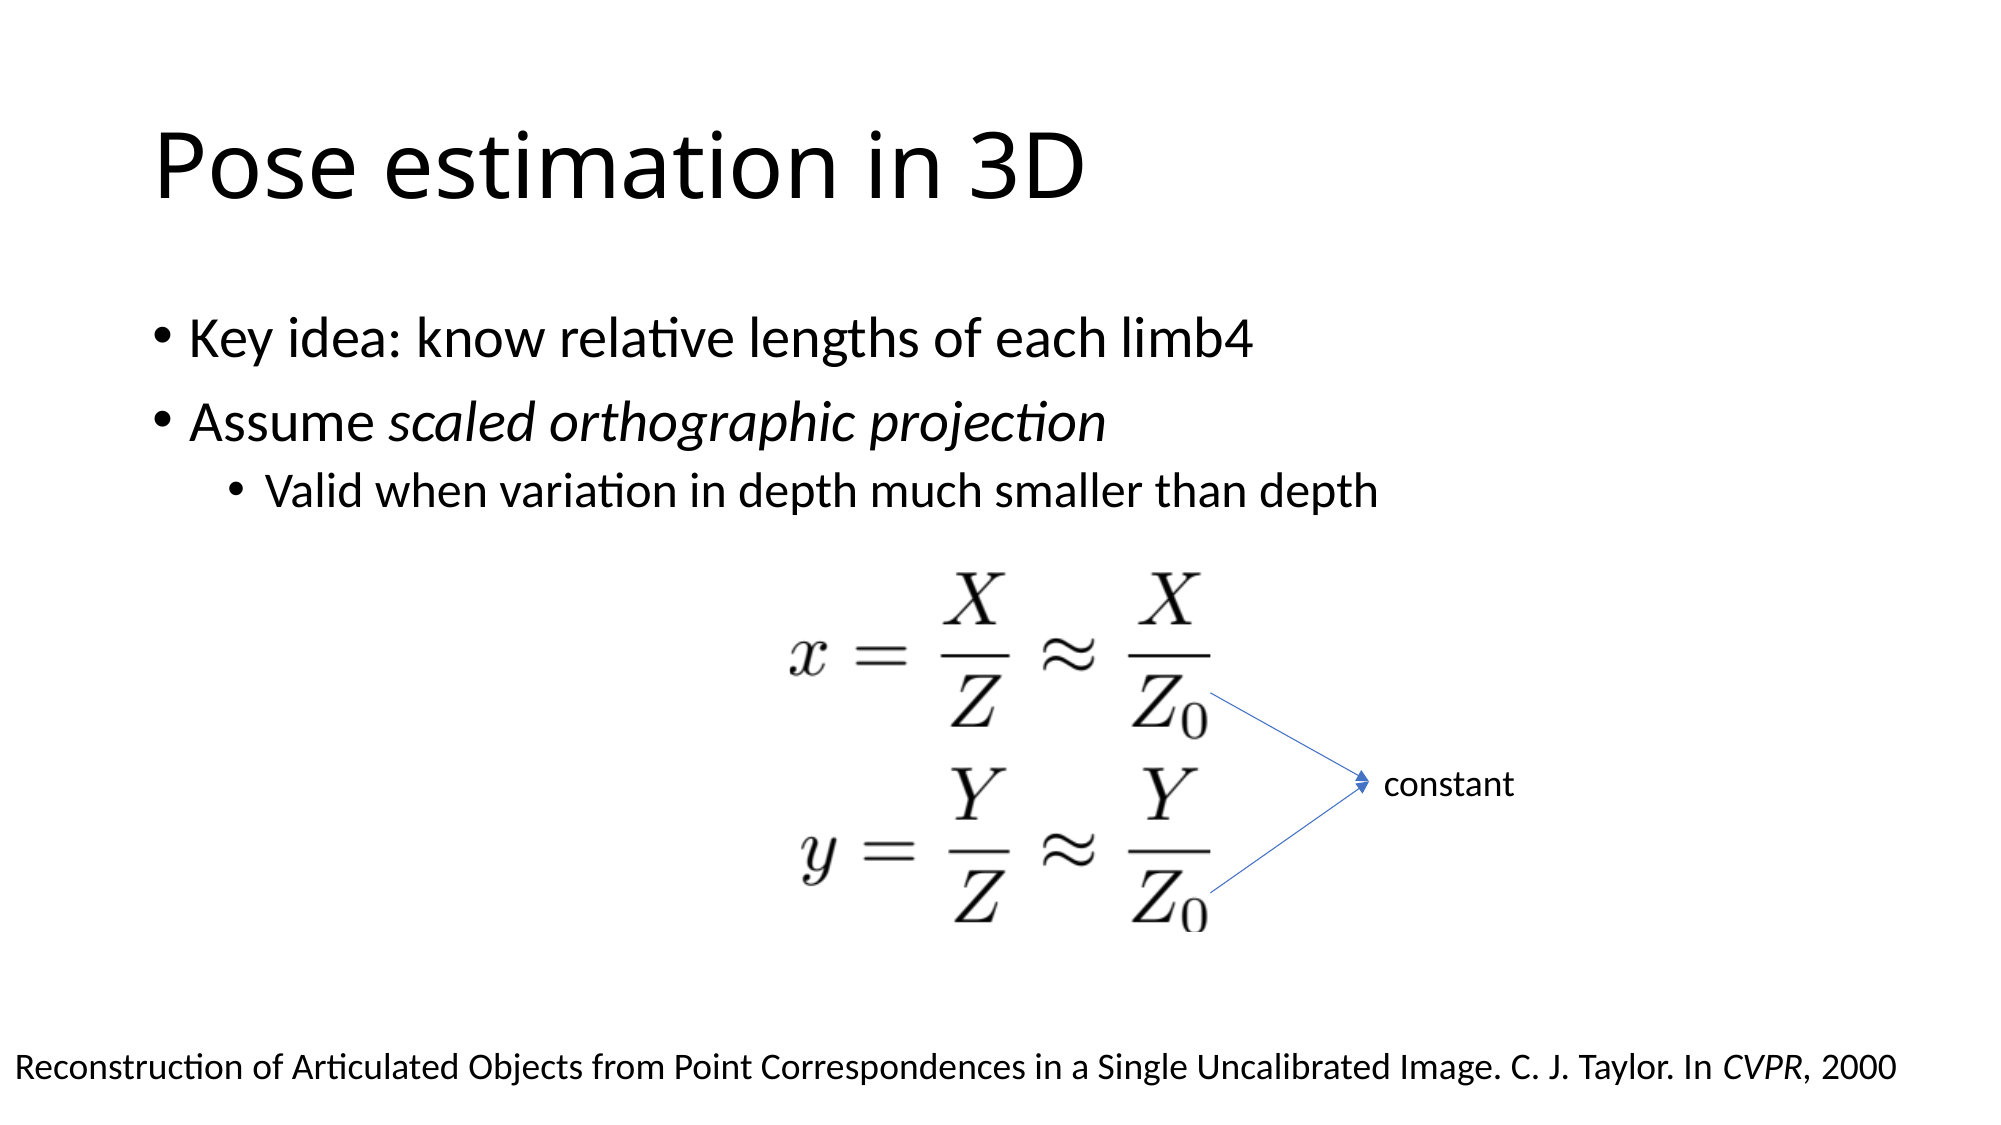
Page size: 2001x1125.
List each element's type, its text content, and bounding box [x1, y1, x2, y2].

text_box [1210, 692, 1369, 781]
text_box constant [1369, 751, 1536, 812]
title Pose estimation in 3D [137, 59, 1863, 278]
list Key idea: know relative lengths of each limb4 Assume scaled orthographic projection Valid when variation in depth much smaller than depth [137, 299, 1863, 572]
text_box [1210, 781, 1369, 893]
text_box Reconstruction of Articulated Objects from Point Correspondences in a Single Uncalibrated Image. C. J. Taylor. In CVPR, 2000 [0, 1034, 2000, 1095]
picture [789, 571, 1211, 932]
